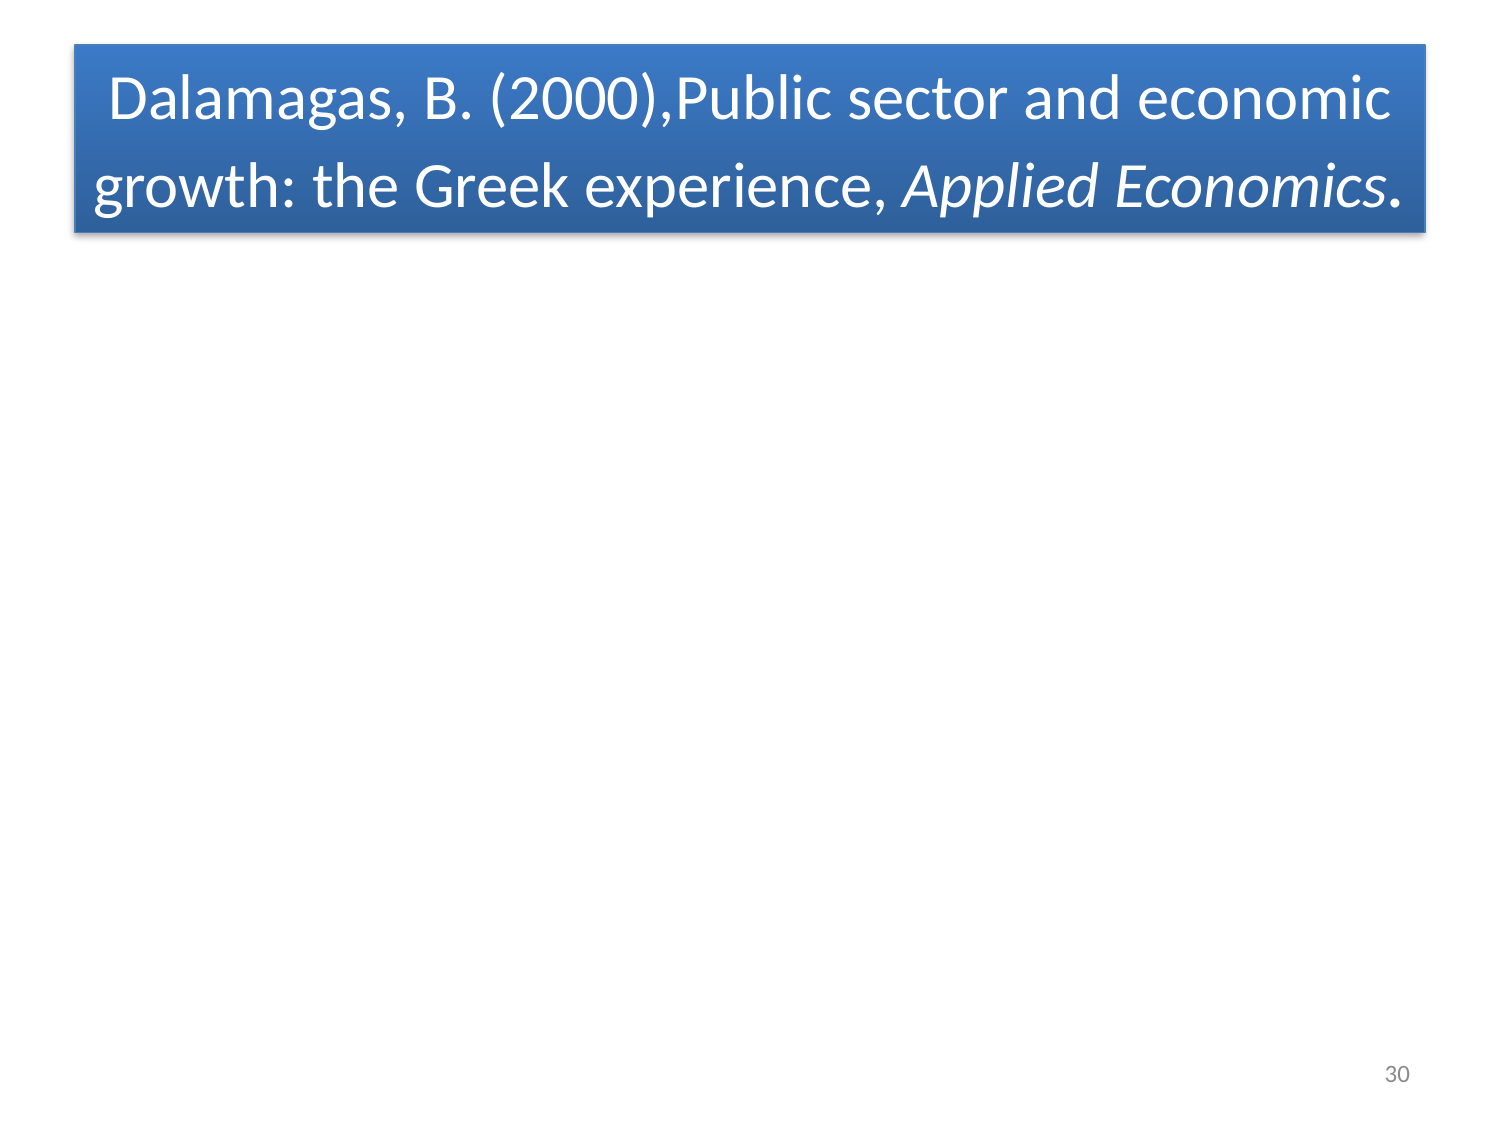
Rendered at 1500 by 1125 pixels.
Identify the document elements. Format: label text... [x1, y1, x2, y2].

title Dalamagas, B. (2000),Public sector and economic growth: the Greek experience, Applied Economics. [74, 44, 1426, 233]
slide_number 30 [1074, 1042, 1425, 1103]
